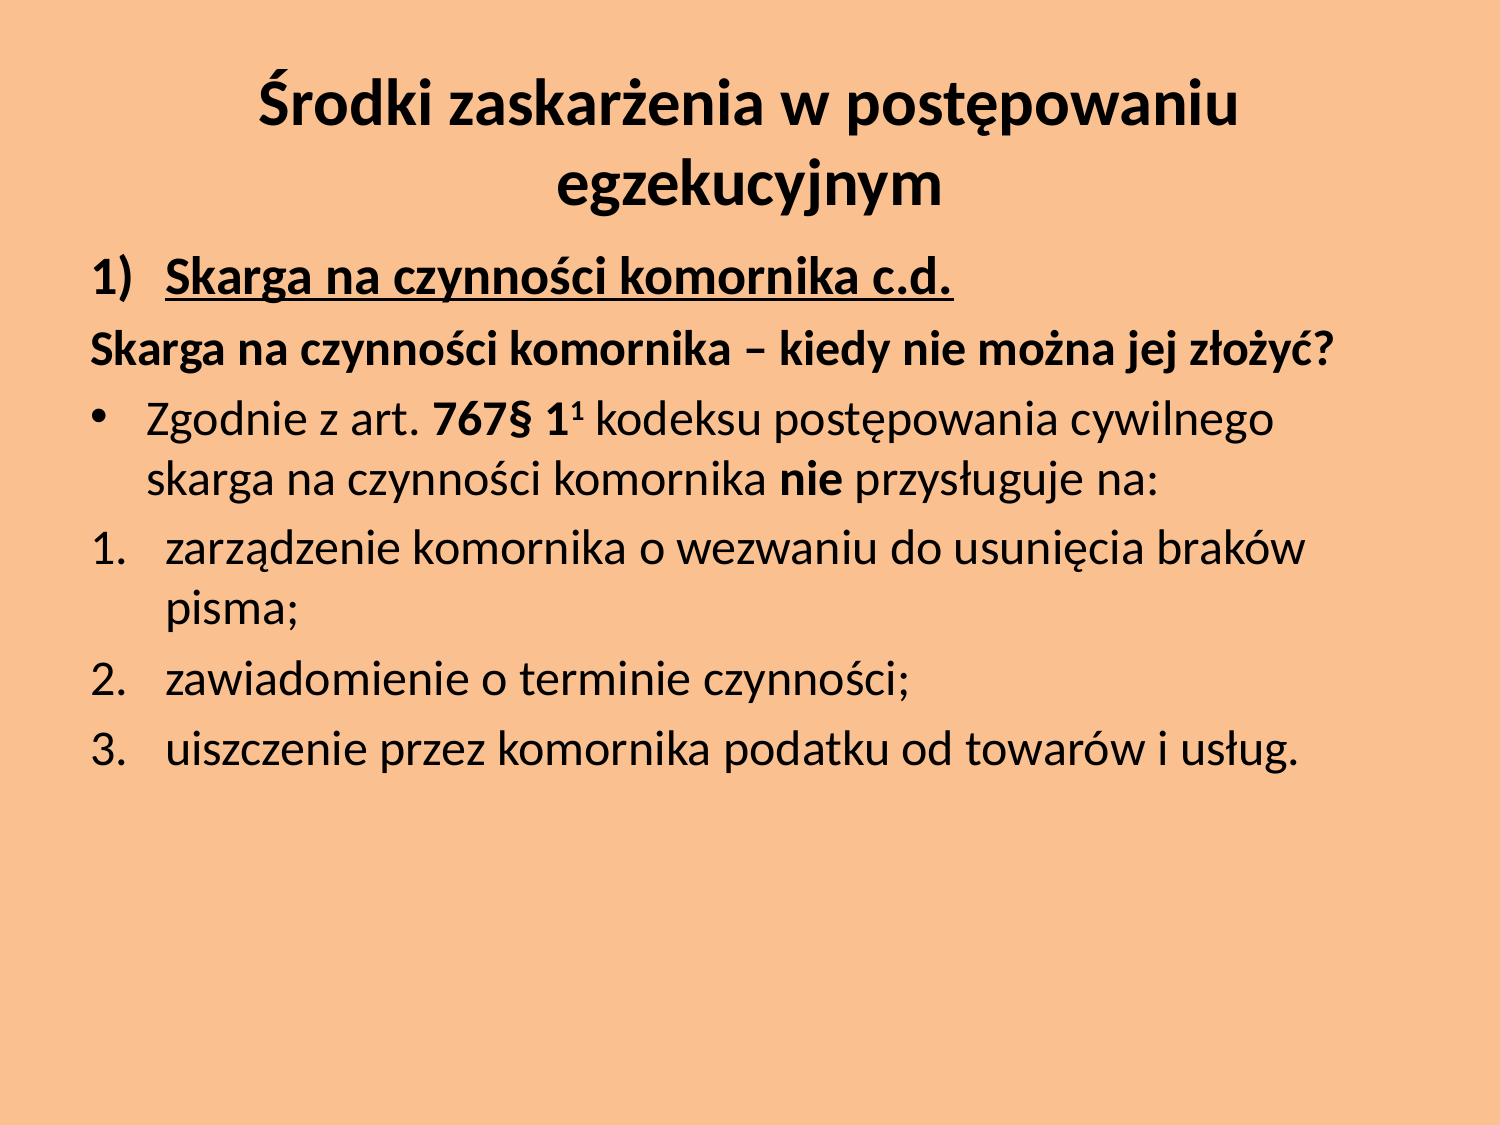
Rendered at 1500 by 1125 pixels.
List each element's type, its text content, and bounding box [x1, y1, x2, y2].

list Skarga na czynności komornika c.d. Skarga na czynności komornika – kiedy nie można jej złożyć? Zgodnie z art. 767§ 11 kodeksu postępowania cywilnego skarga na czynności komornika nie przysługuje na: zarządzenie komornika o wezwaniu do usunięcia braków pisma; zawiadomienie o terminie czynności; uiszczenie przez komornika podatku od towarów i usług. [75, 232, 1425, 1125]
title Środki zaskarżenia w postępowaniu egzekucyjnym [75, 45, 1425, 232]
